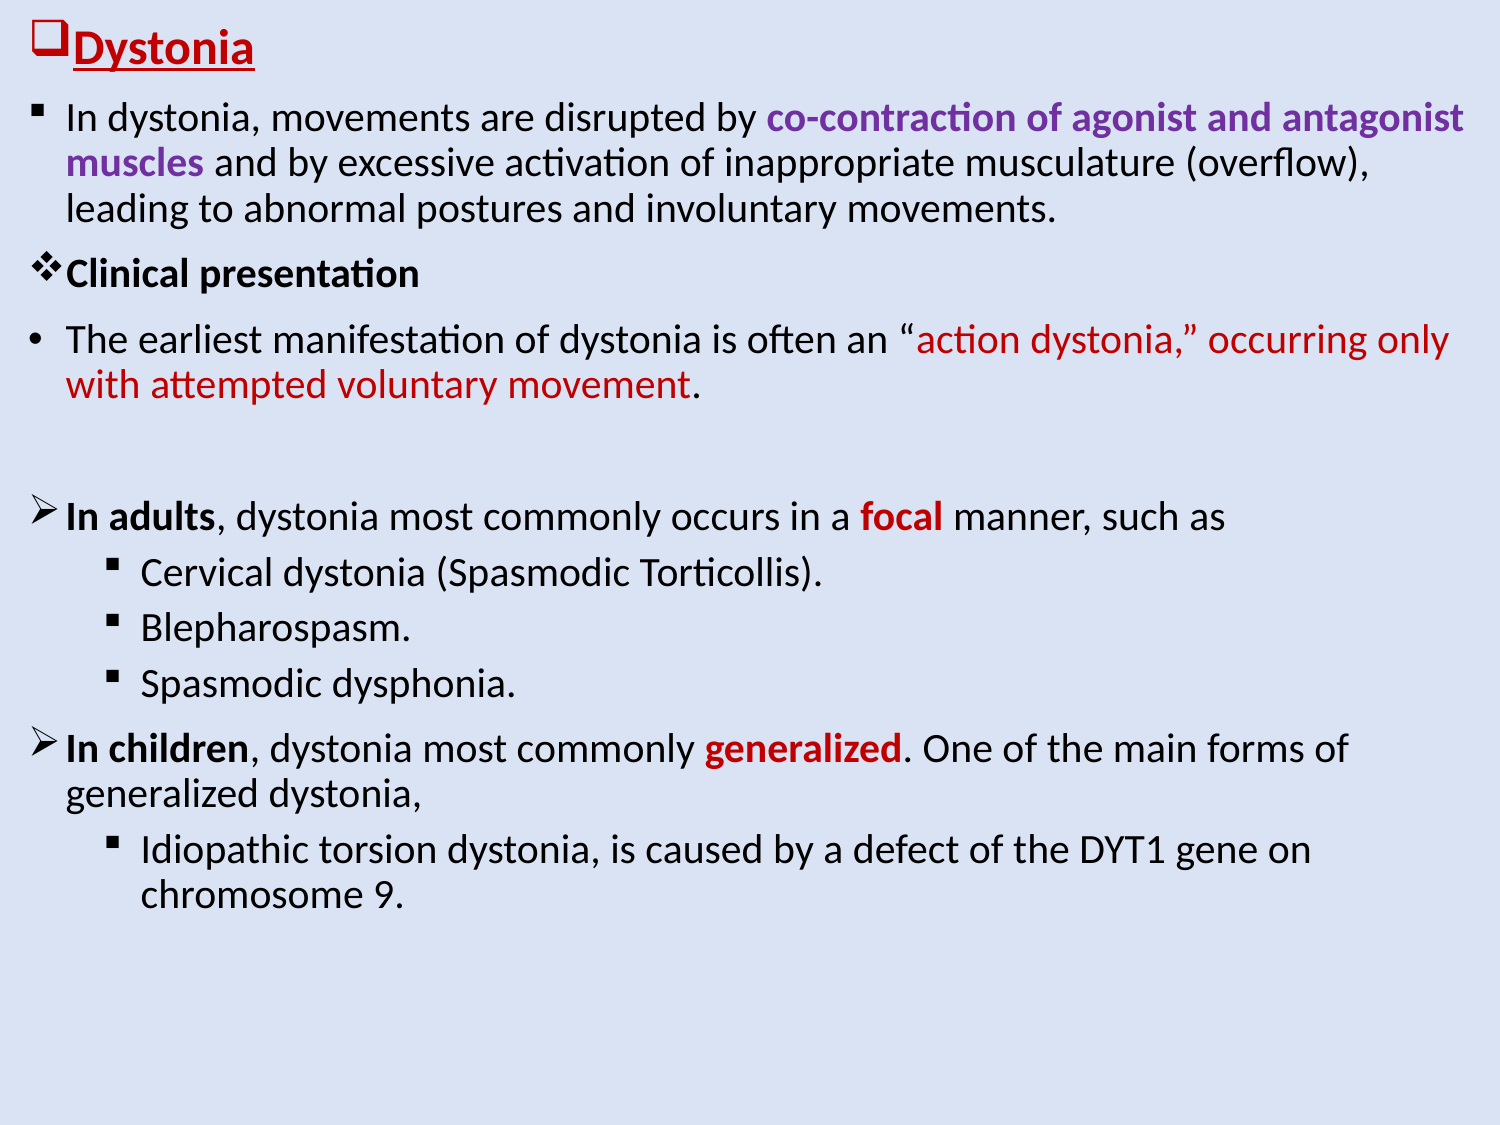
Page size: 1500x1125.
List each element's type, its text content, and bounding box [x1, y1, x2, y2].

list Dystonia In dystonia, movements are disrupted by co-contraction of agonist and antagonist muscles and by excessive activation of inappropriate musculature (overflow), leading to abnormal postures and involuntary movements. Clinical presentation The earliest manifestation of dystonia is often an “action dystonia,” occurring only with attempted voluntary movement. In adults, dystonia most commonly occurs in a focal manner, such as Cervical dystonia (Spasmodic Torticollis). Blepharospasm. Spasmodic dysphonia. In children, dystonia most commonly generalized. One of the main forms of generalized dystonia, Idiopathic torsion dystonia, is caused by a defect of the DYT1 gene on chromosome 9. [13, 13, 1487, 1110]
